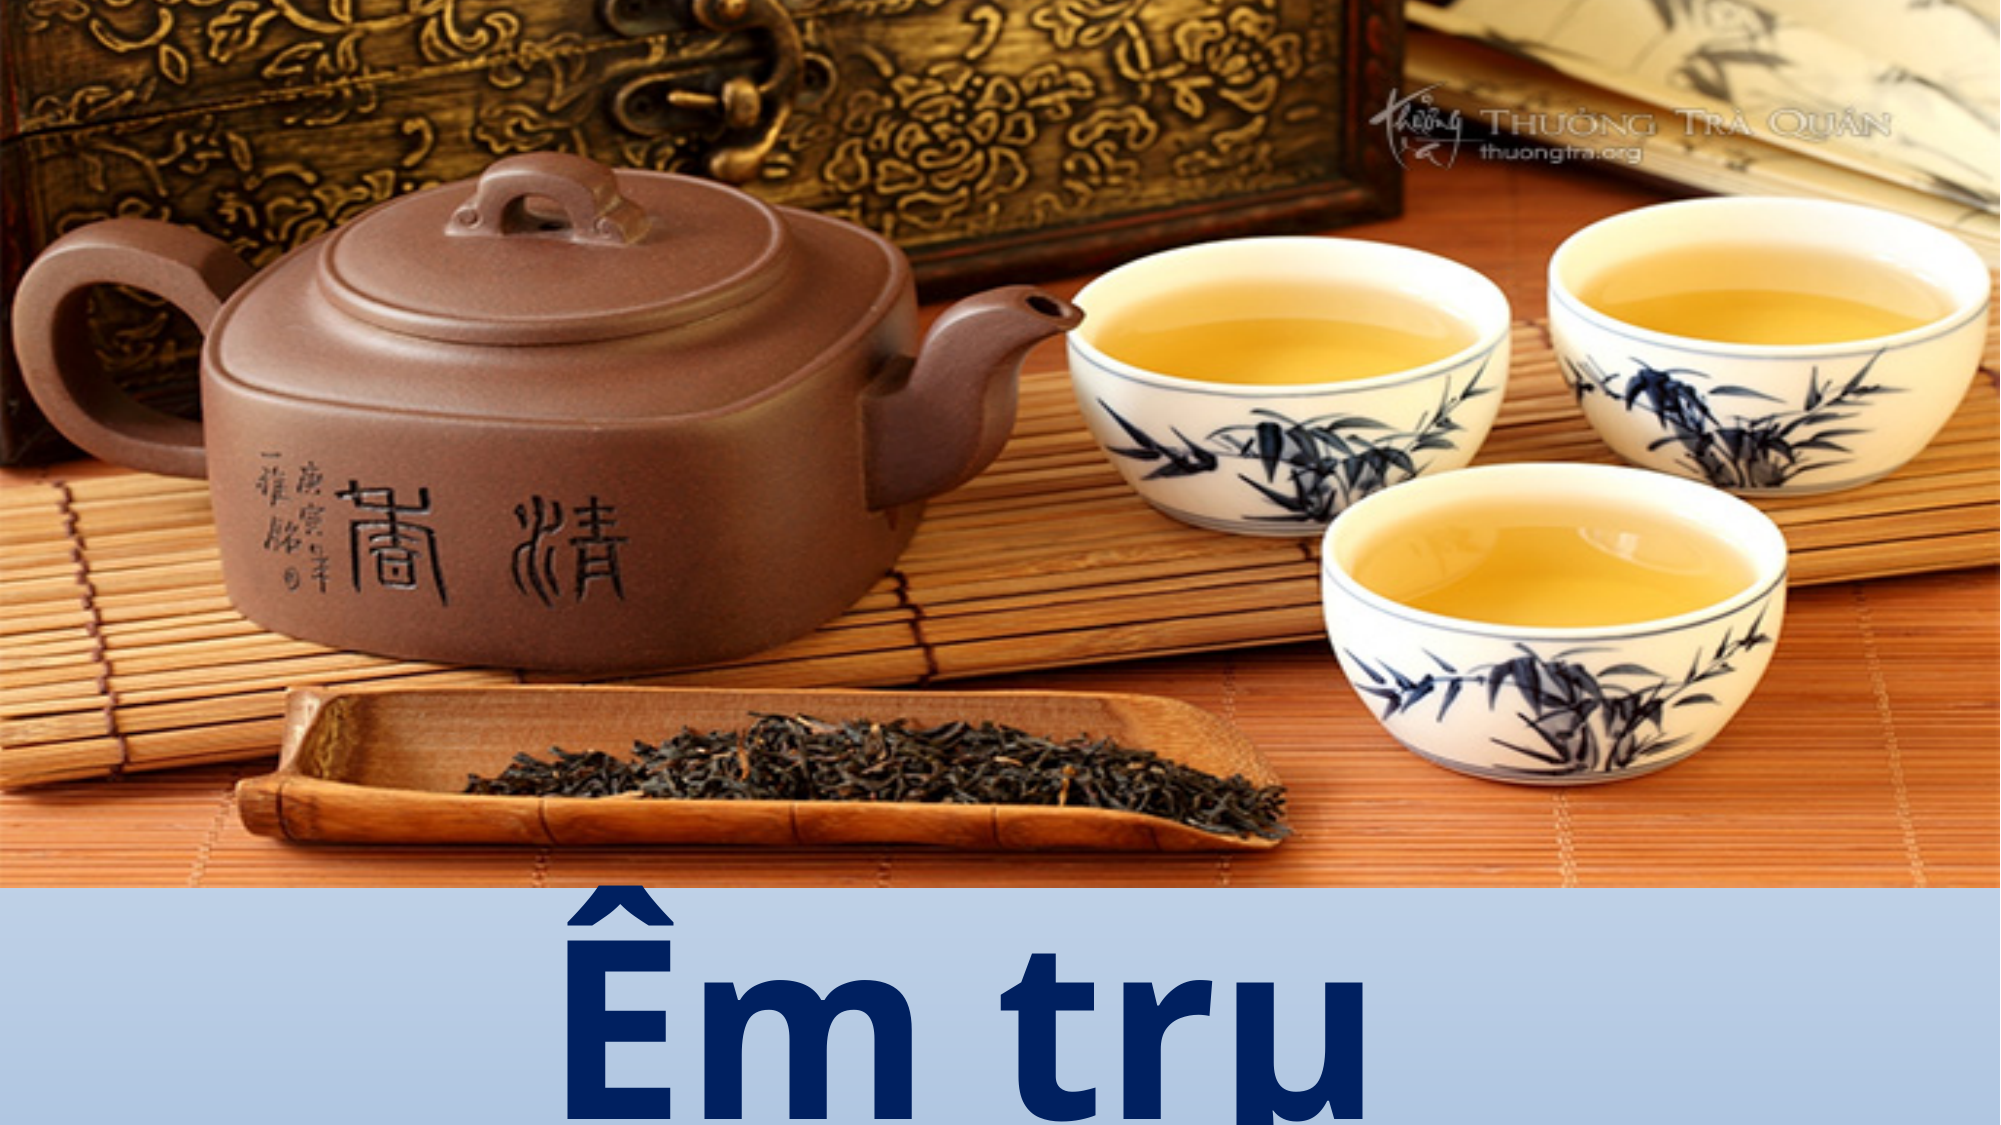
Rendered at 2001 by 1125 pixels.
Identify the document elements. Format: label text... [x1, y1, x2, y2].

text_box Êm trµ [530, 899, 1398, 1125]
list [0, 0, 2000, 888]
